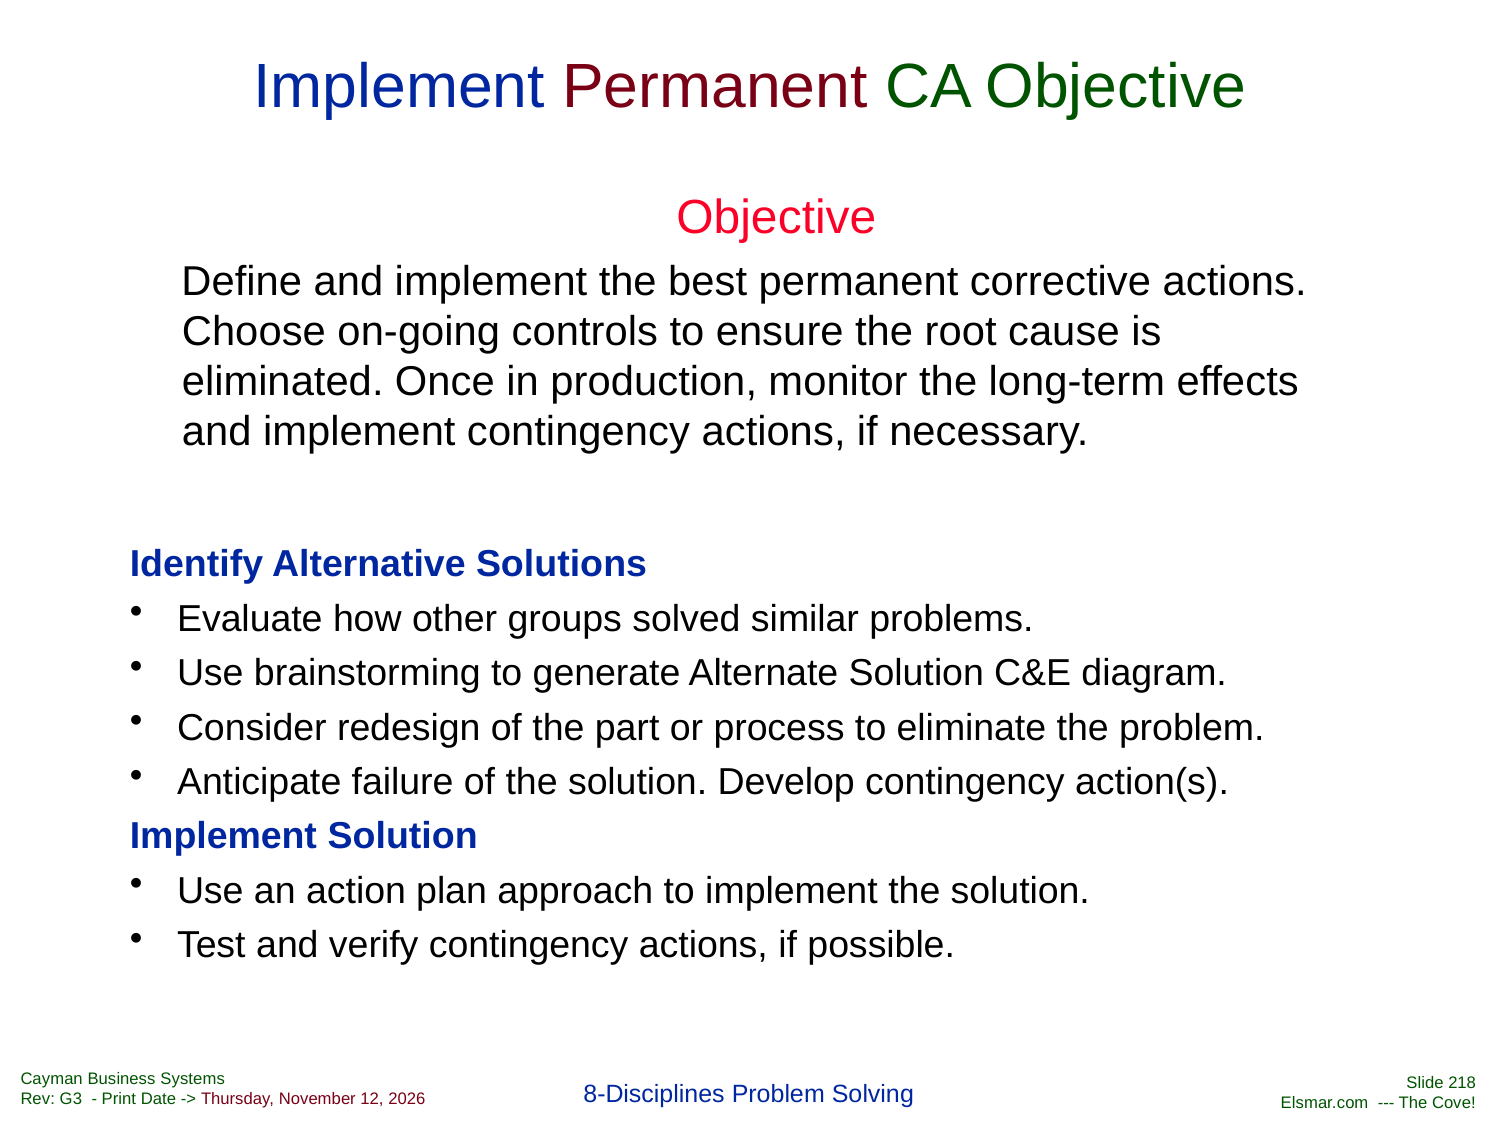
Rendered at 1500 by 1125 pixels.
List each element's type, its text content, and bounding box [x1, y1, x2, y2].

text_box [117, 612, 1393, 1016]
title Implement Permanent CA Objective [36, 32, 1463, 132]
text_box Objective Define and implement the best permanent corrective actions. Choose on-going controls to ensure the root cause is eliminated. Once in production, monitor the long-term effects and implement contingency actions, if necessary. [111, 178, 1387, 503]
text_box Identify Alternative Solutions Evaluate how other groups solved similar problems. Use brainstorming to generate Alternate Solution C&E diagram. Consider redesign of the part or process to eliminate the problem. Anticipate failure of the solution. Develop contingency action(s). Implement Solution Use an action plan approach to implement the solution. Test and verify contingency actions, if possible. [106, 531, 1382, 1002]
